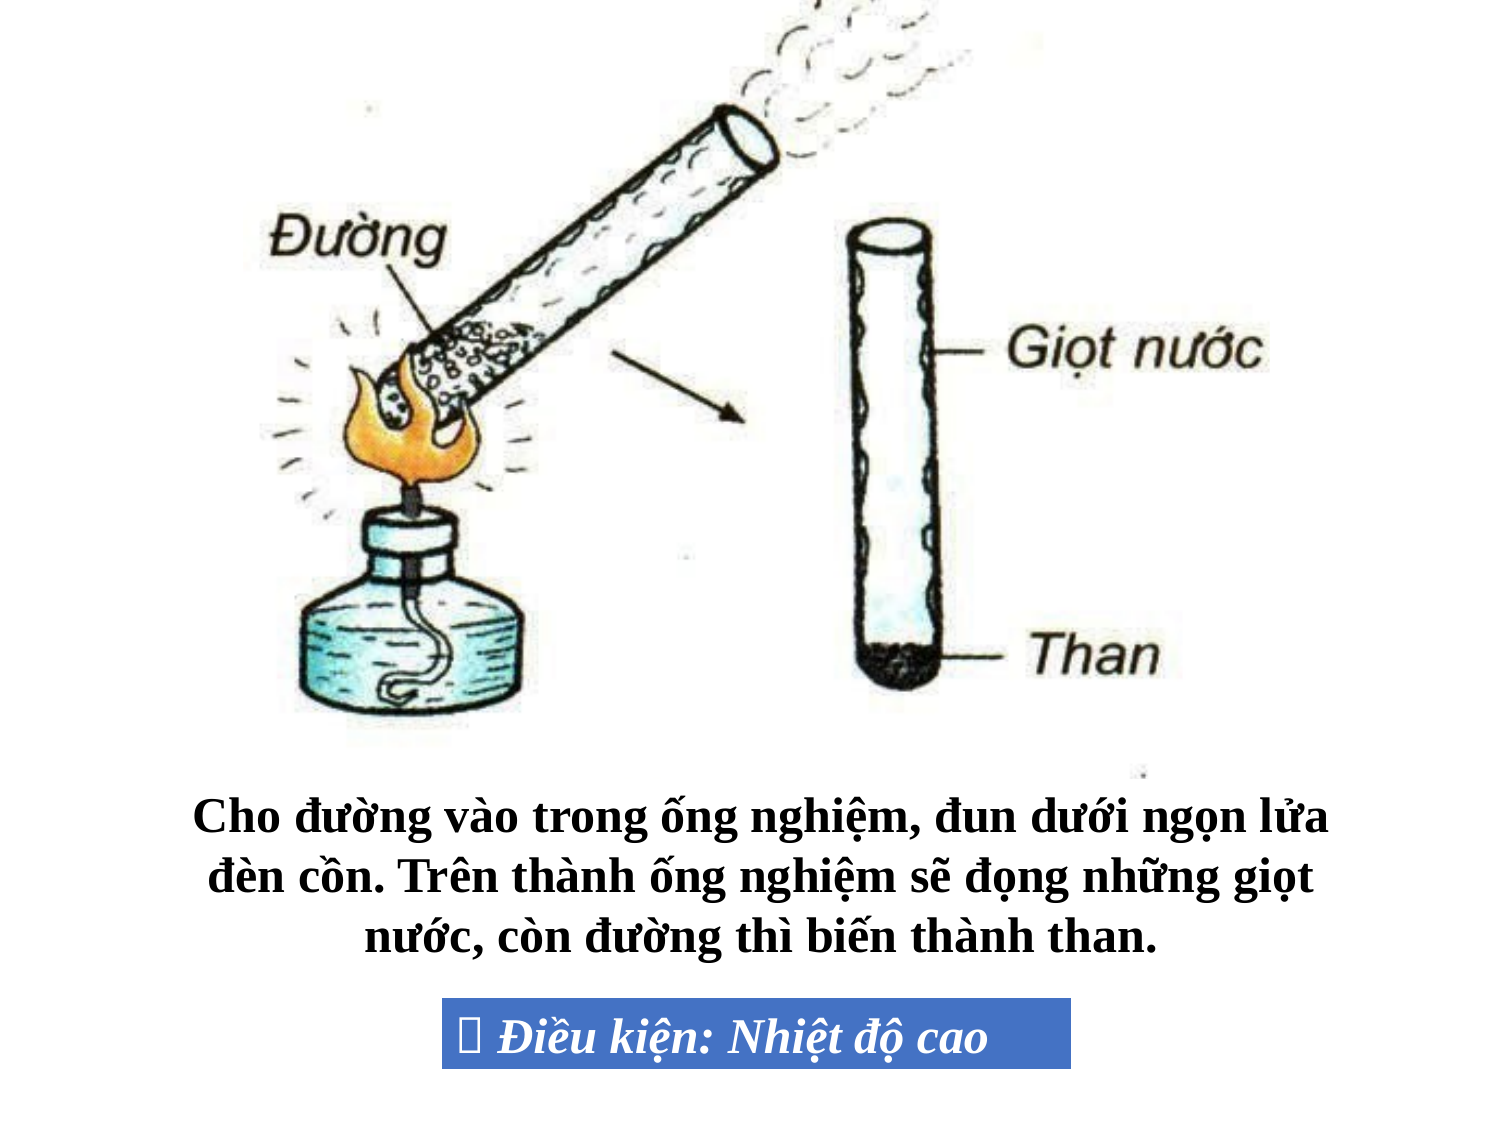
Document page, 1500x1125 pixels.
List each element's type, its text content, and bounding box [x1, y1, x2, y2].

text_box  Điều kiện: Nhiệt độ cao [438, 995, 1074, 1072]
text_box Cho đường vào trong ống nghiệm, đun dưới ngọn lửa đèn cồn. Trên thành ống nghiệm sẽ đọng những giọt nước, còn đường thì biến thành than. [156, 775, 1366, 970]
picture [243, 0, 1270, 779]
